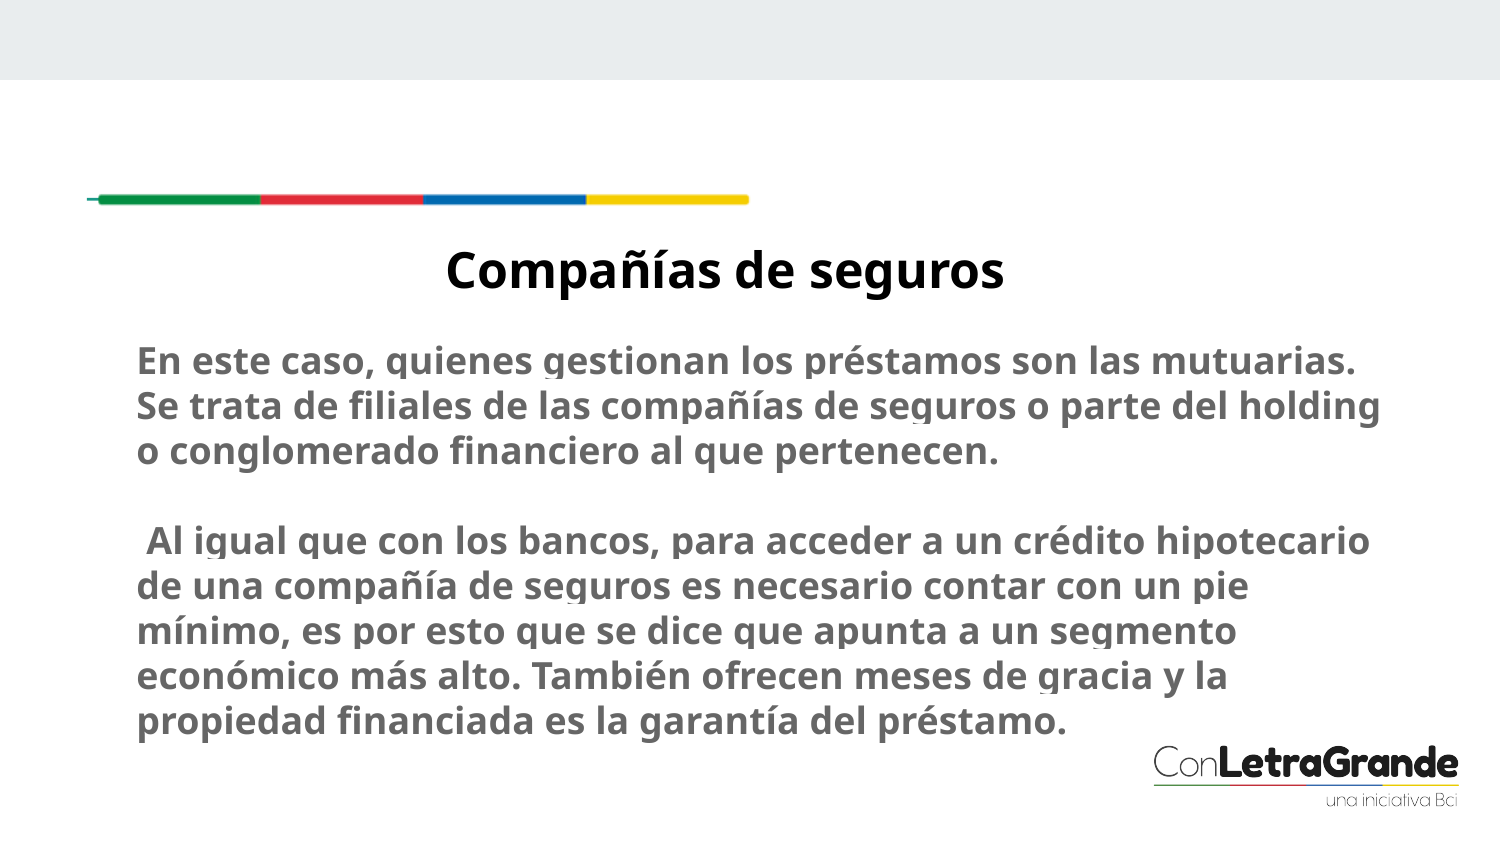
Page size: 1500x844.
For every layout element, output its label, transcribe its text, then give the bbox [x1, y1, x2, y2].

text_box En este caso, quienes gestionan los préstamos son las mutuarias. Se trata de filiales de las compañías de seguros o parte del holding o conglomerado financiero al que pertenecen. Al igual que con los bancos, para acceder a un crédito hipotecario de una compañía de seguros es necesario contar con un pie mínimo, es por esto que se dice que apunta a un segmento económico más alto. También ofrecen meses de gracia y la propiedad financiada es la garantía del préstamo. [121, 375, 1403, 748]
picture [98, 180, 752, 218]
picture [1150, 739, 1460, 811]
text_box Compañías de seguros [98, 204, 1353, 334]
